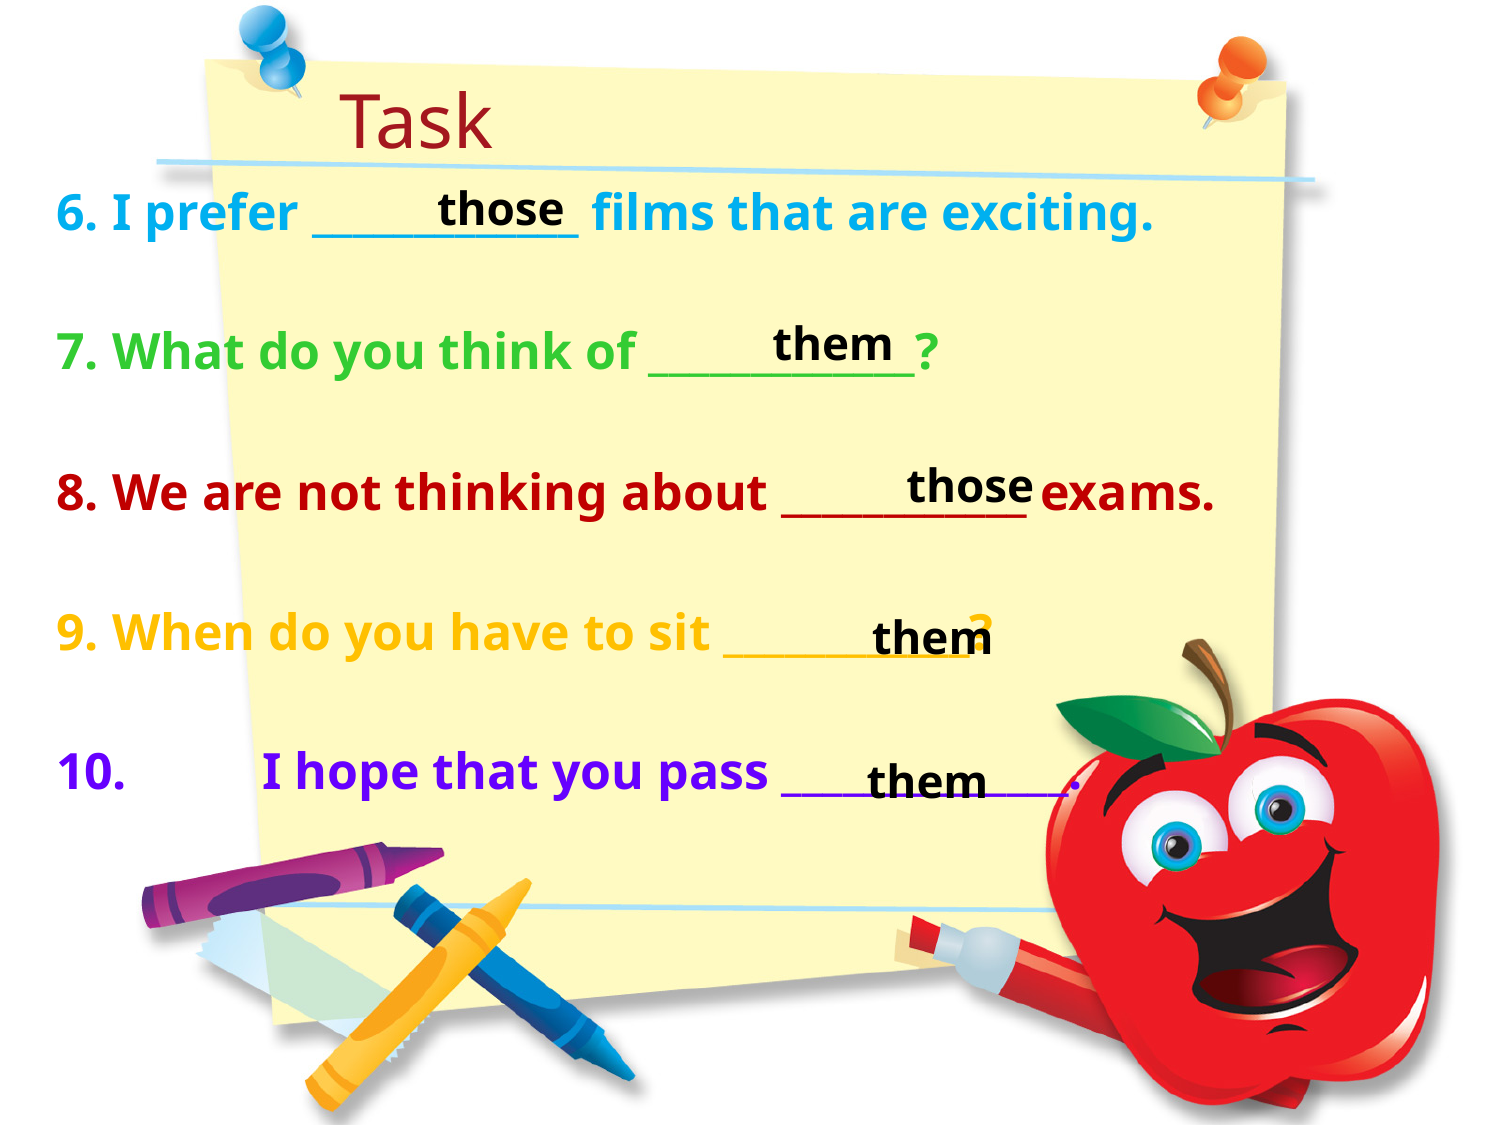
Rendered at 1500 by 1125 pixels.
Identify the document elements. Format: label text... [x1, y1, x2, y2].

text_box 6. I prefer _____________ films that are exciting. 7. What do you think of _____________? 8. We are not thinking about ____________ exams. 9. When do you have to sit ____________? 10. I hope that you pass ______________. [41, 172, 1424, 848]
text_box those [891, 449, 1081, 544]
text_box them [857, 601, 1047, 696]
picture [0, 0, 1500, 1125]
text_box them [757, 306, 947, 402]
text_box Task [324, 66, 1500, 142]
text_box those [422, 172, 612, 268]
text_box them [851, 745, 1041, 840]
